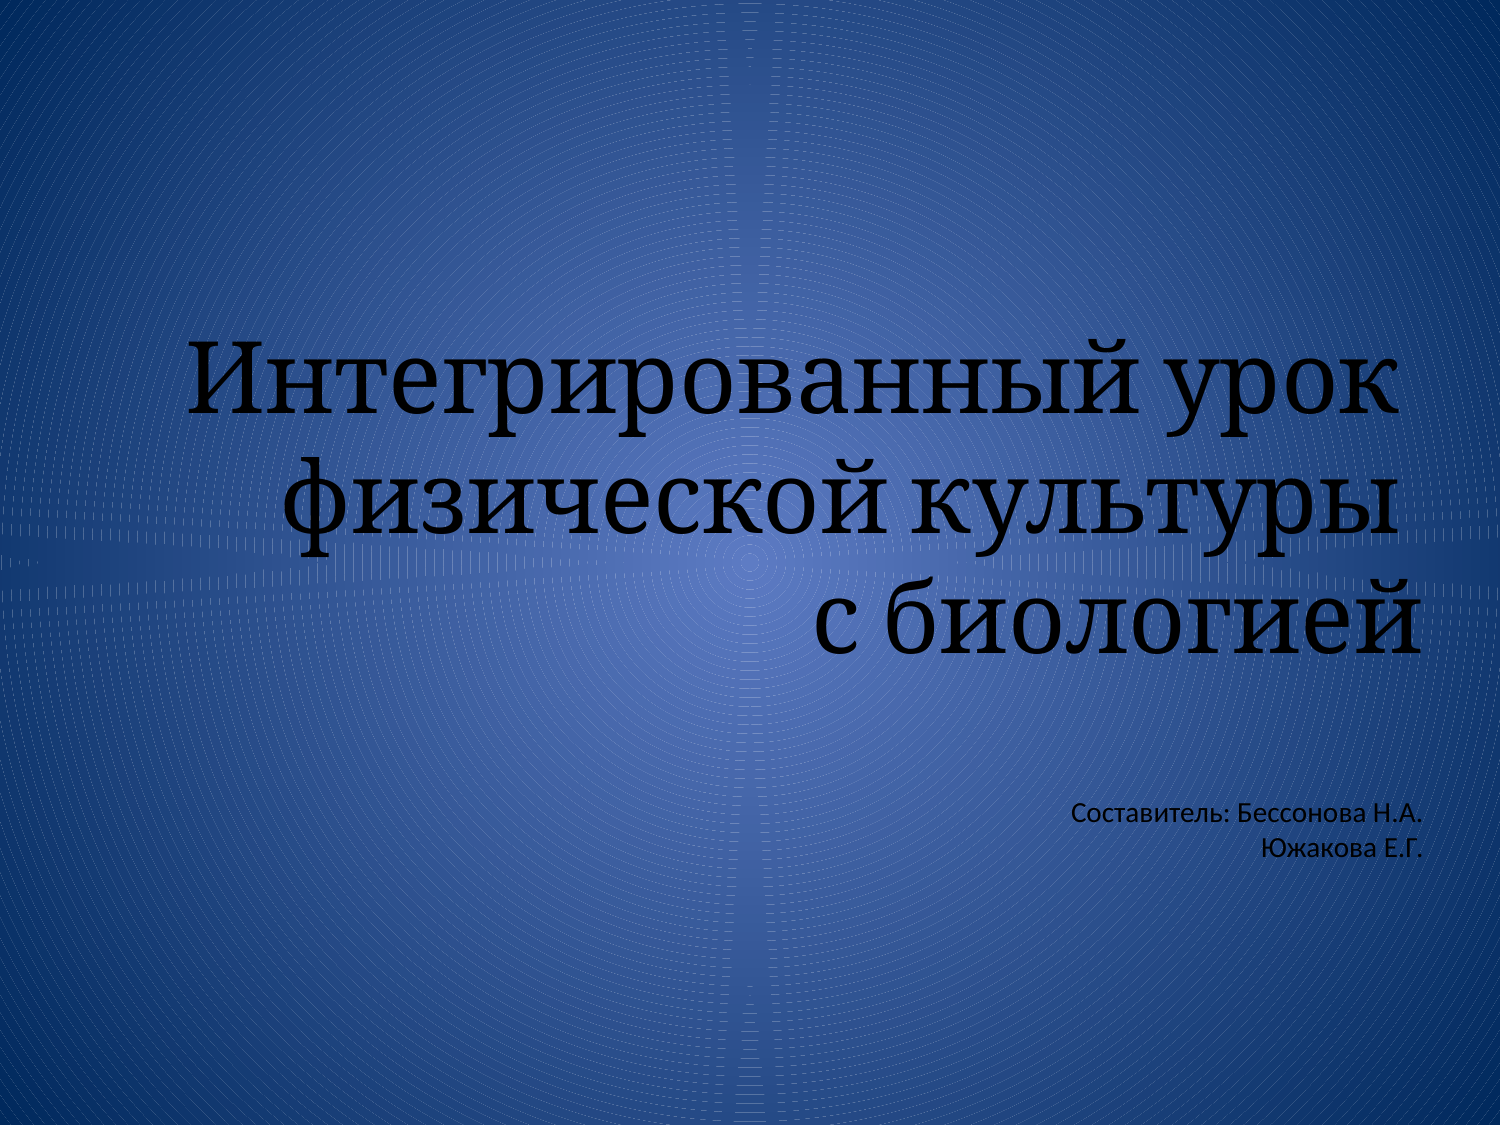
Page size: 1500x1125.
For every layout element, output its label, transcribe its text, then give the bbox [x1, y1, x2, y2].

title Интегрированный урок физической культуры с биологией Составитель: Бессонова Н.А. Южакова Е.Г. [88, 314, 1439, 502]
